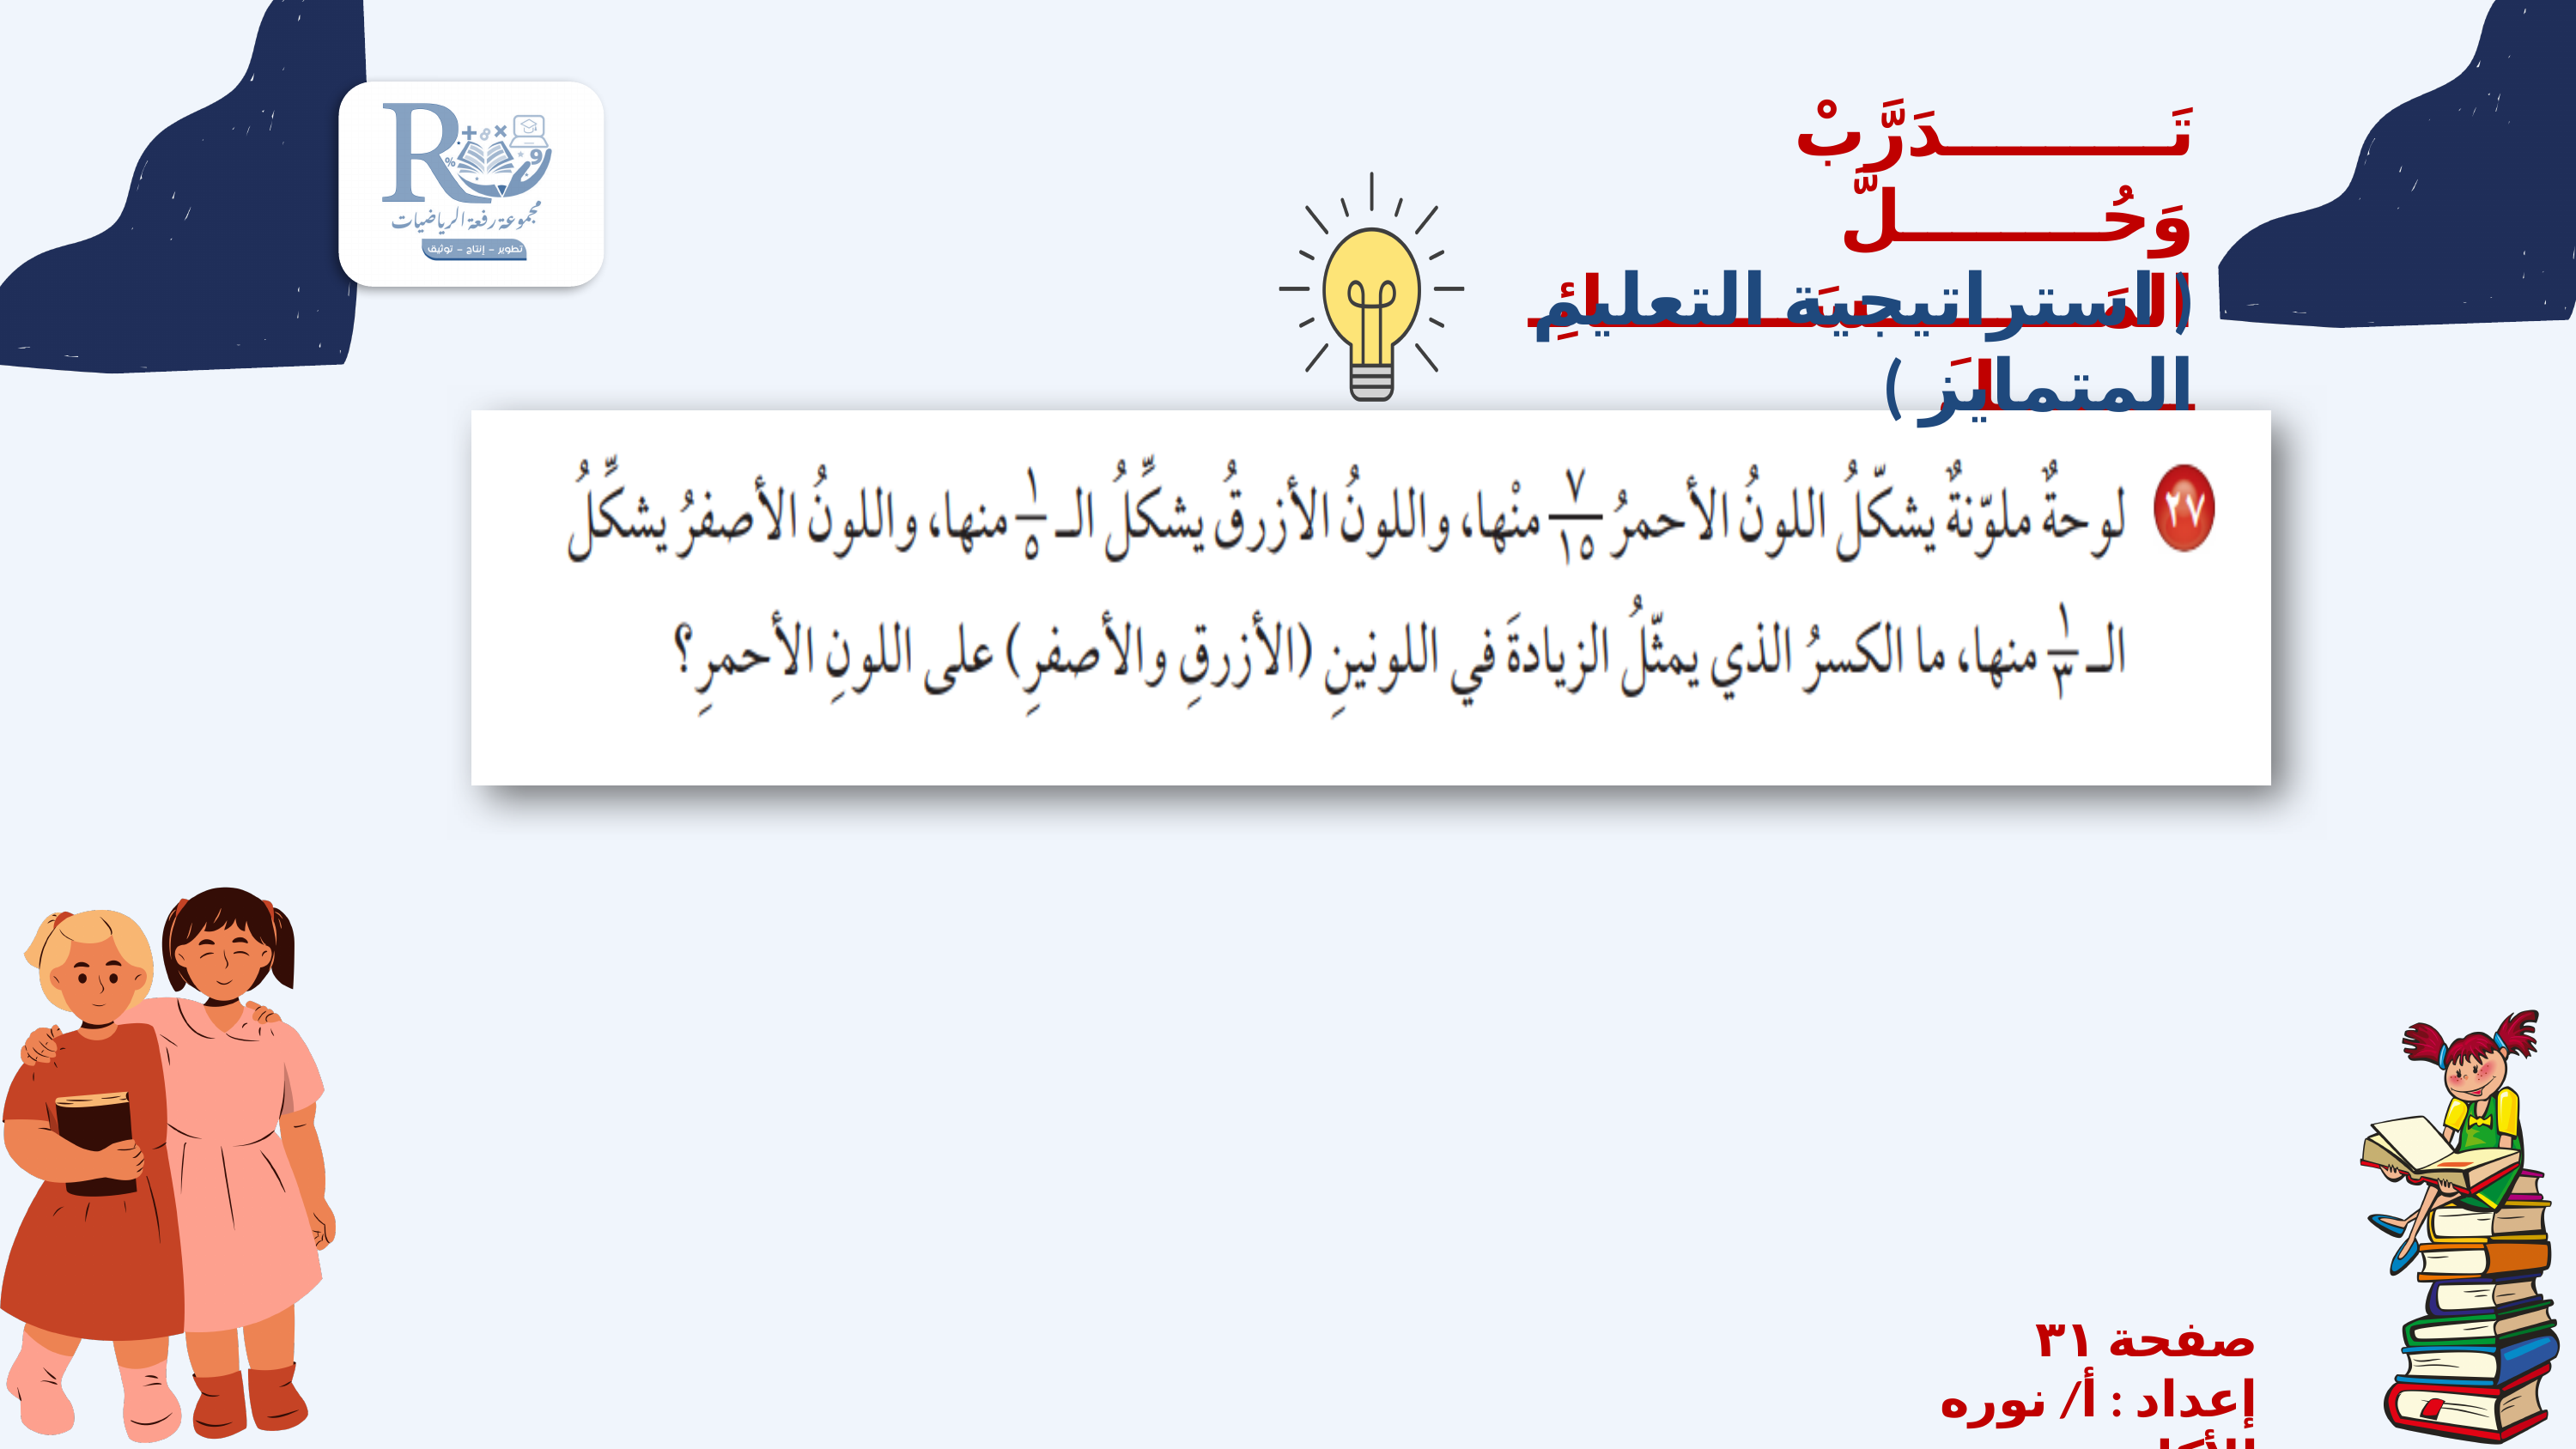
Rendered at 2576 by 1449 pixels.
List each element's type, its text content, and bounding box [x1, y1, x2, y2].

picture [338, 81, 605, 288]
text_box صفحة ٣١ إعداد : أ/ نوره الأكلبي [1860, 1300, 2271, 1449]
text_box [0, 0, 379, 379]
text_box [1279, 172, 1465, 402]
text_box [2360, 1008, 2567, 1449]
text_box [0, 869, 337, 1449]
text_box [2208, 0, 2576, 332]
text_box ( استراتيجية التعليم المتمايز ) [1341, 246, 2208, 408]
text_box تَـــــــــدَرَّبْ وَحُــــــــلَّ المَـــــــــسَــــــــائِـــــــــلَ [1513, 77, 2208, 246]
picture [471, 410, 2272, 785]
